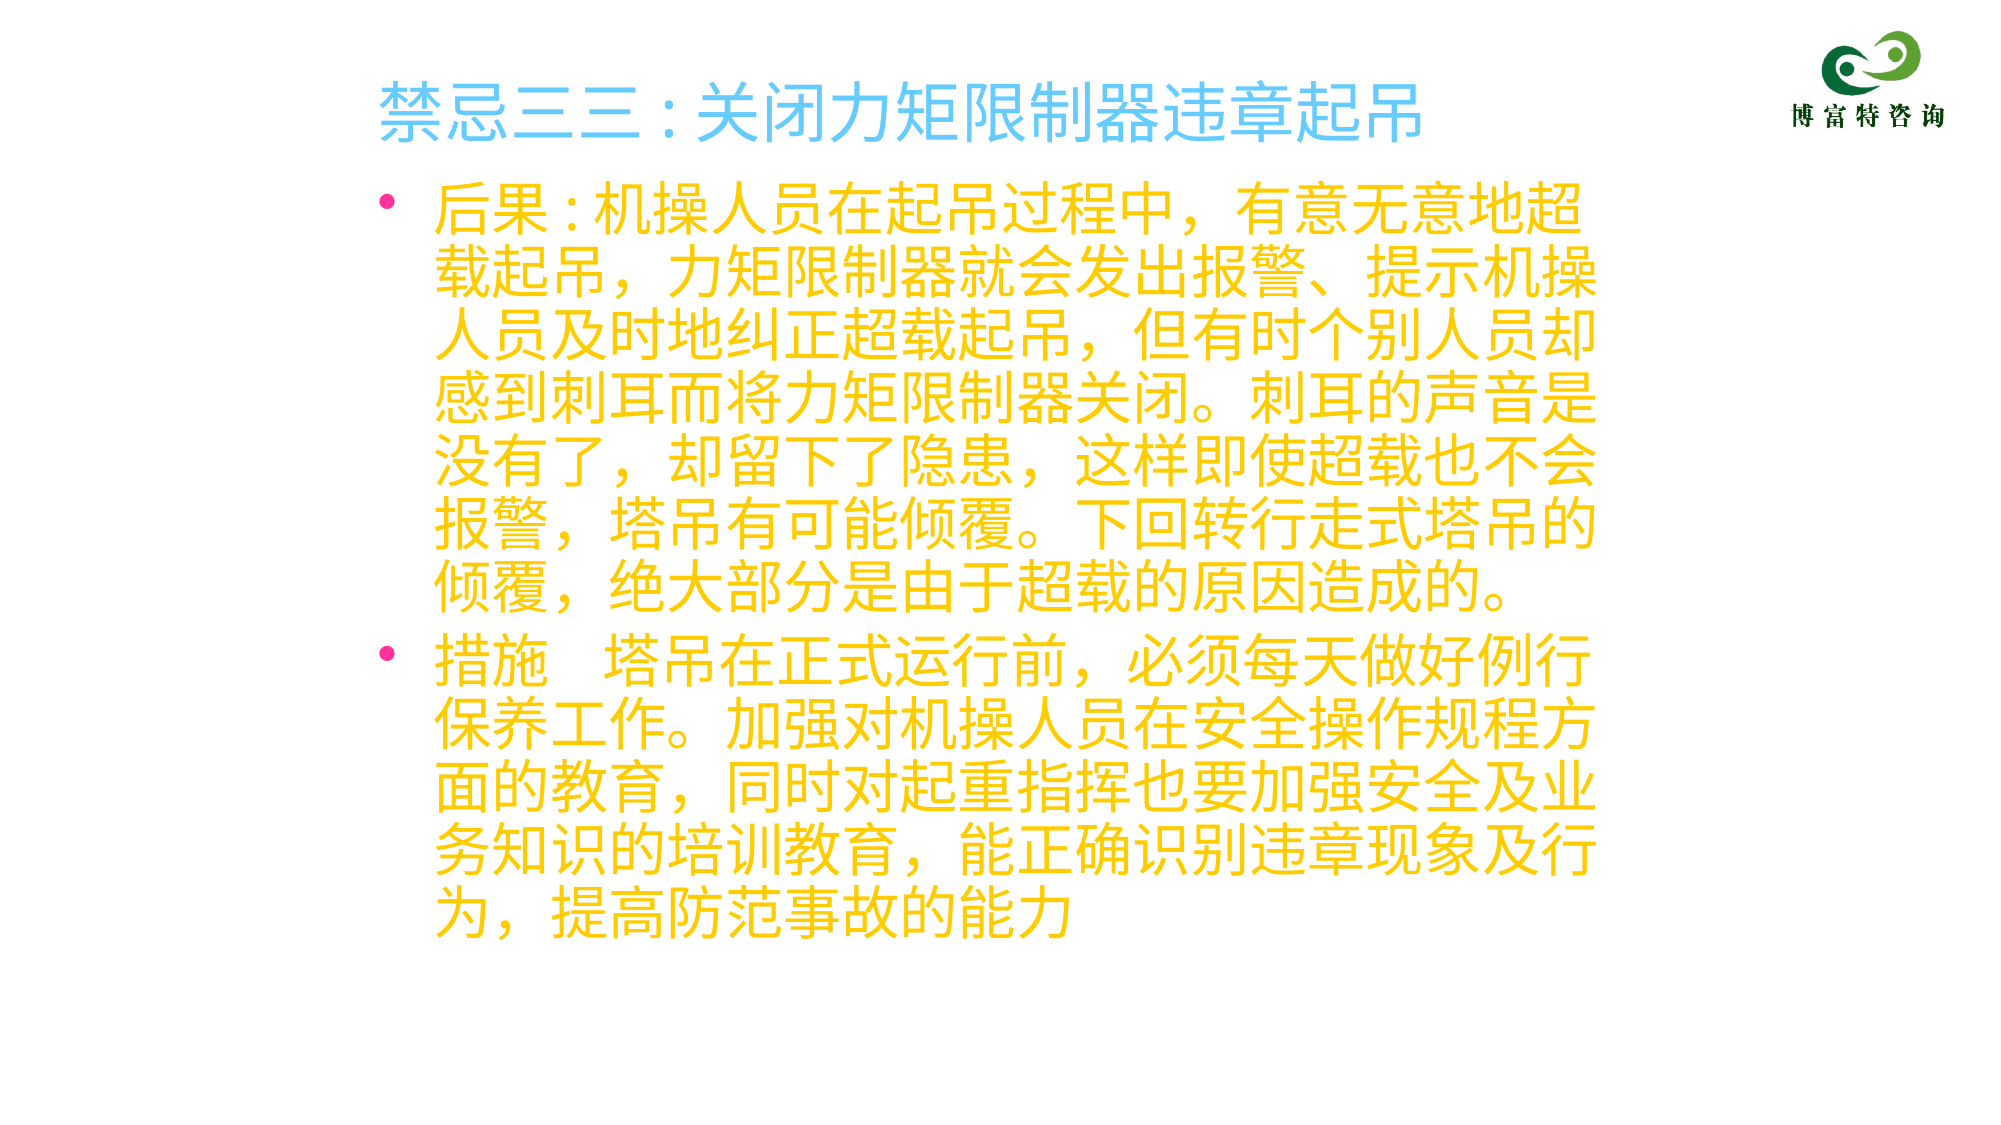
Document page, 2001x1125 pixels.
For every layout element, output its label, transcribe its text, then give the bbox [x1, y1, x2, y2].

picture [1771, 30, 1969, 131]
title 禁忌三三:关闭力矩限制器违章起吊 [362, 49, 1638, 172]
list 后果:机操人员在起吊过程中，有意无意地超载起吊，力矩限制器就会发出报警、提示机操人员及时地纠正超载起吊，但有时个别人员却感到刺耳而将力矩限制器关闭。刺耳的声音是没有了，却留下了隐患，这样即使超载也不会报警，塔吊有可能倾覆。下回转行走式塔吊的倾覆，绝大部分是由于超载的原因造成的。 措施 塔吊在正式运行前，必须每天做好例行保养工作。加强对机操人员在安全操作规程方面的教育，同时对起重指挥也要加强安全及业务知识的培训教育，能正确识别违章现象及行为，提高防范事故的能力 [362, 172, 1638, 1001]
